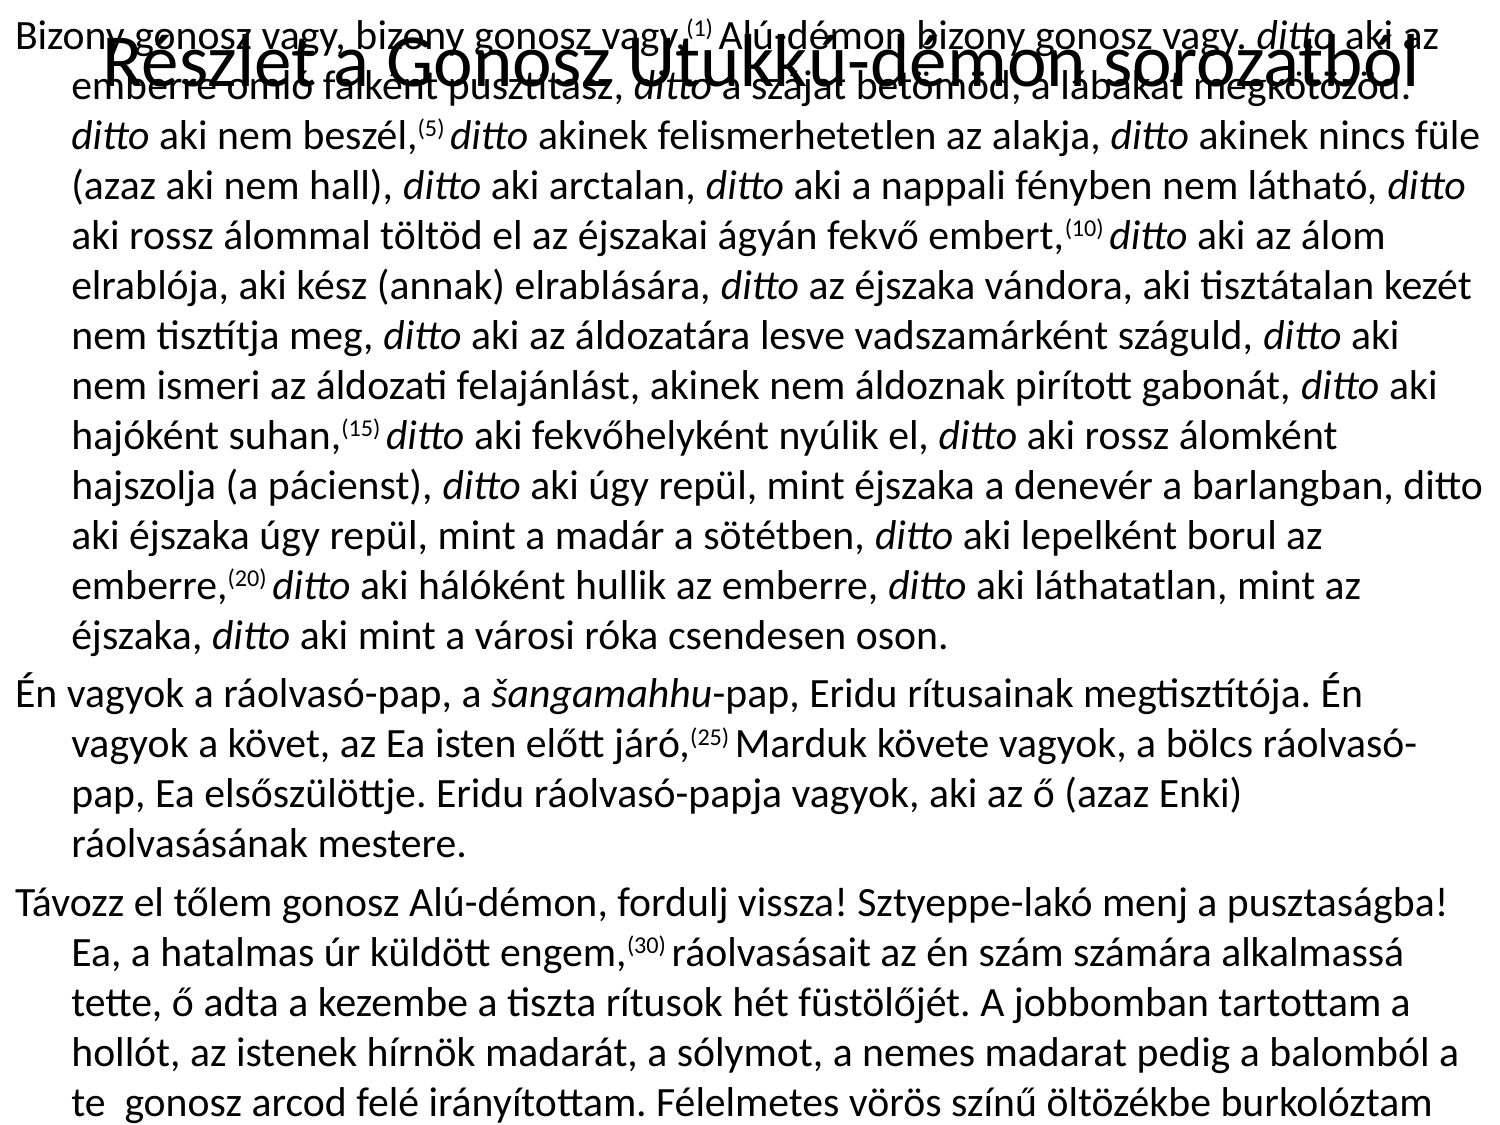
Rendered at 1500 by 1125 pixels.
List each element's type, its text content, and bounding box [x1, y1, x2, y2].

list Bizony gonosz vagy, bizony gonosz vagy,(1) Alú-démon bizony gonosz vagy. ditto aki az emberre omló falként pusztítasz, ditto a szájat betömöd, a lábakat megkötözöd. ditto aki nem beszél,(5) ditto akinek felismerhetetlen az alakja, ditto akinek nincs füle (azaz aki nem hall), ditto aki arctalan, ditto aki a nappali fényben nem látható, ditto aki rossz álommal töltöd el az éjszakai ágyán fekvő embert,(10) ditto aki az álom elrablója, aki kész (annak) elrablására, ditto az éjszaka vándora, aki tisztátalan kezét nem tisztítja meg, ditto aki az áldozatára lesve vadszamárként száguld, ditto aki nem ismeri az áldozati felajánlást, akinek nem áldoznak pirított gabonát, ditto aki hajóként suhan,(15) ditto aki fekvőhelyként nyúlik el, ditto aki rossz álomként hajszolja (a pácienst), ditto aki úgy repül, mint éjszaka a denevér a barlangban, ditto aki éjszaka úgy repül, mint a madár a sötétben, ditto aki lepelként borul az emberre,(20) ditto aki hálóként hullik az emberre, ditto aki láthatatlan, mint az éjszaka, ditto aki mint a városi róka csendesen oson. Én vagyok a ráolvasó-pap, a šangamahhu-pap, Eridu rítusainak megtisztítója. Én vagyok a követ, az Ea isten előtt járó,(25) Marduk követe vagyok, a bölcs ráolvasó-pap, Ea elsőszülöttje. Eridu ráolvasó-papja vagyok, aki az ő (azaz Enki) ráolvasásának mestere. Távozz el tőlem gonosz Alú-démon, fordulj vissza! Sztyeppe-lakó menj a pusztaságba! Ea, a hatalmas úr küldött engem,(30) ráolvasásait az én szám számára alkalmassá tette, ő adta a kezembe a tiszta rítusok hét füstölőjét. A jobbomban tartottam a hollót, az istenek hírnök madarát, a sólymot, a nemes madarat pedig a balomból a te gonosz arcod felé irányítottam. Félelmetes vörös színű öltözékbe burkolóztam veled szemben,(35) tiszta testemet vörös színű ruhába, félelmet sugárzó ruhába öltöztettem ellened. Az ajtó szemöldökfájára egeret akasztottam, baltu-cserje egyik hajtását agyagszögre akasztottam. A testedet korbáccsal hervasztottam, ahogy az elbitangolt szamár (esetében). Távozz gonosz Utukkú-démon, tűnj el gonosz alû démon!(40) Tűnj el gonosz Alú-démon a védőistenének fia (azaz a páciens) testéből! A ház istenének szentélyében ne álldogálj, ne tartózkodj ott, A ház sarkában ne álldogálj, ne tartózkodj ott! Bizony én állok a szentélyben és te nem tudsz beszélni, Bizony én állok a ház sarkában és te nem tudsz beszélni,(45) Bizony én állok a ház szögletében és te nem tudsz beszélni. Távozz el messze gonosz Utukkú-démon, gonosz Alú-démon menj a pusztába! A te lakóhelyed elzárt hely, a székhelyed elhagyott, puszta ház.(50) Távozz el tőlem! [0, 0, 1500, 1125]
